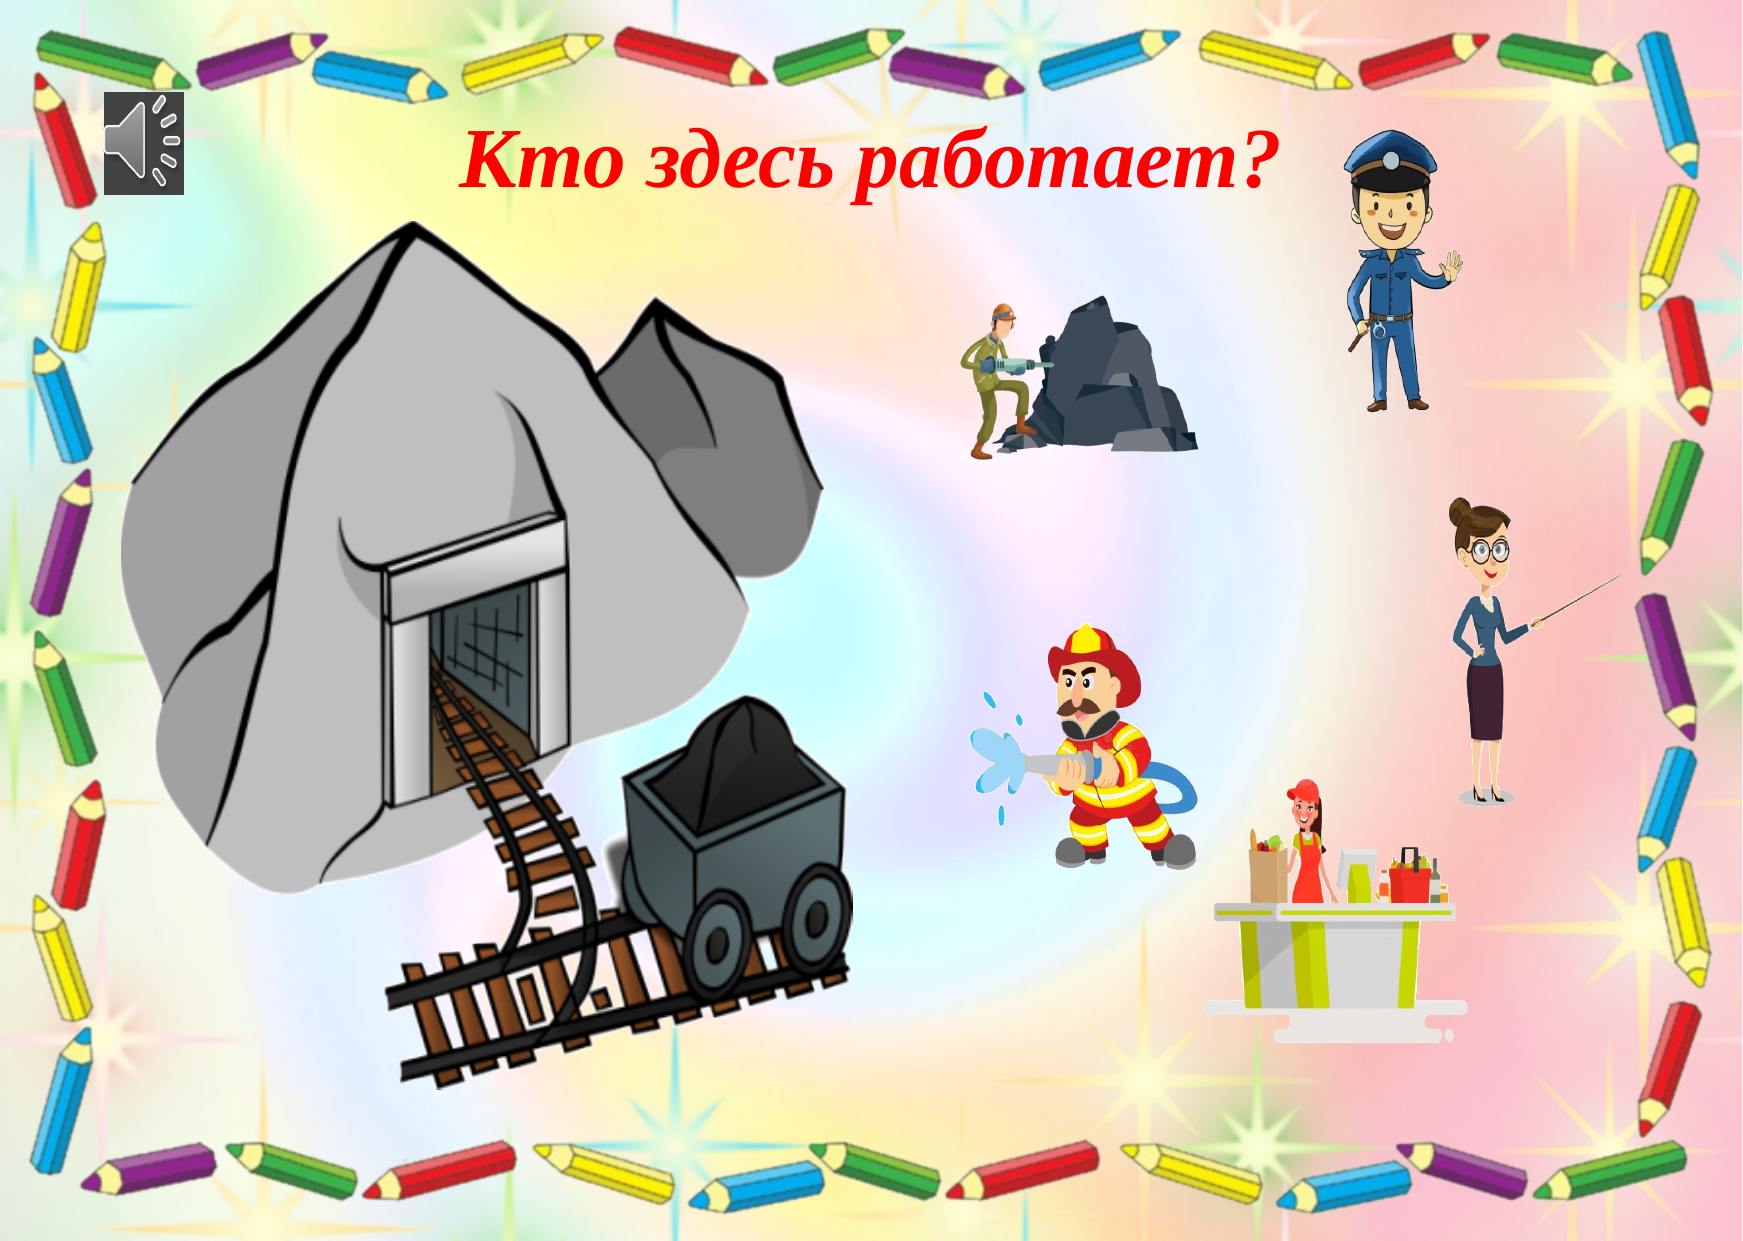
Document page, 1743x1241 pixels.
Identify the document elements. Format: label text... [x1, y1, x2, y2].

title Кто здесь работает? [87, 49, 1656, 257]
picture [0, 0, 1743, 1241]
